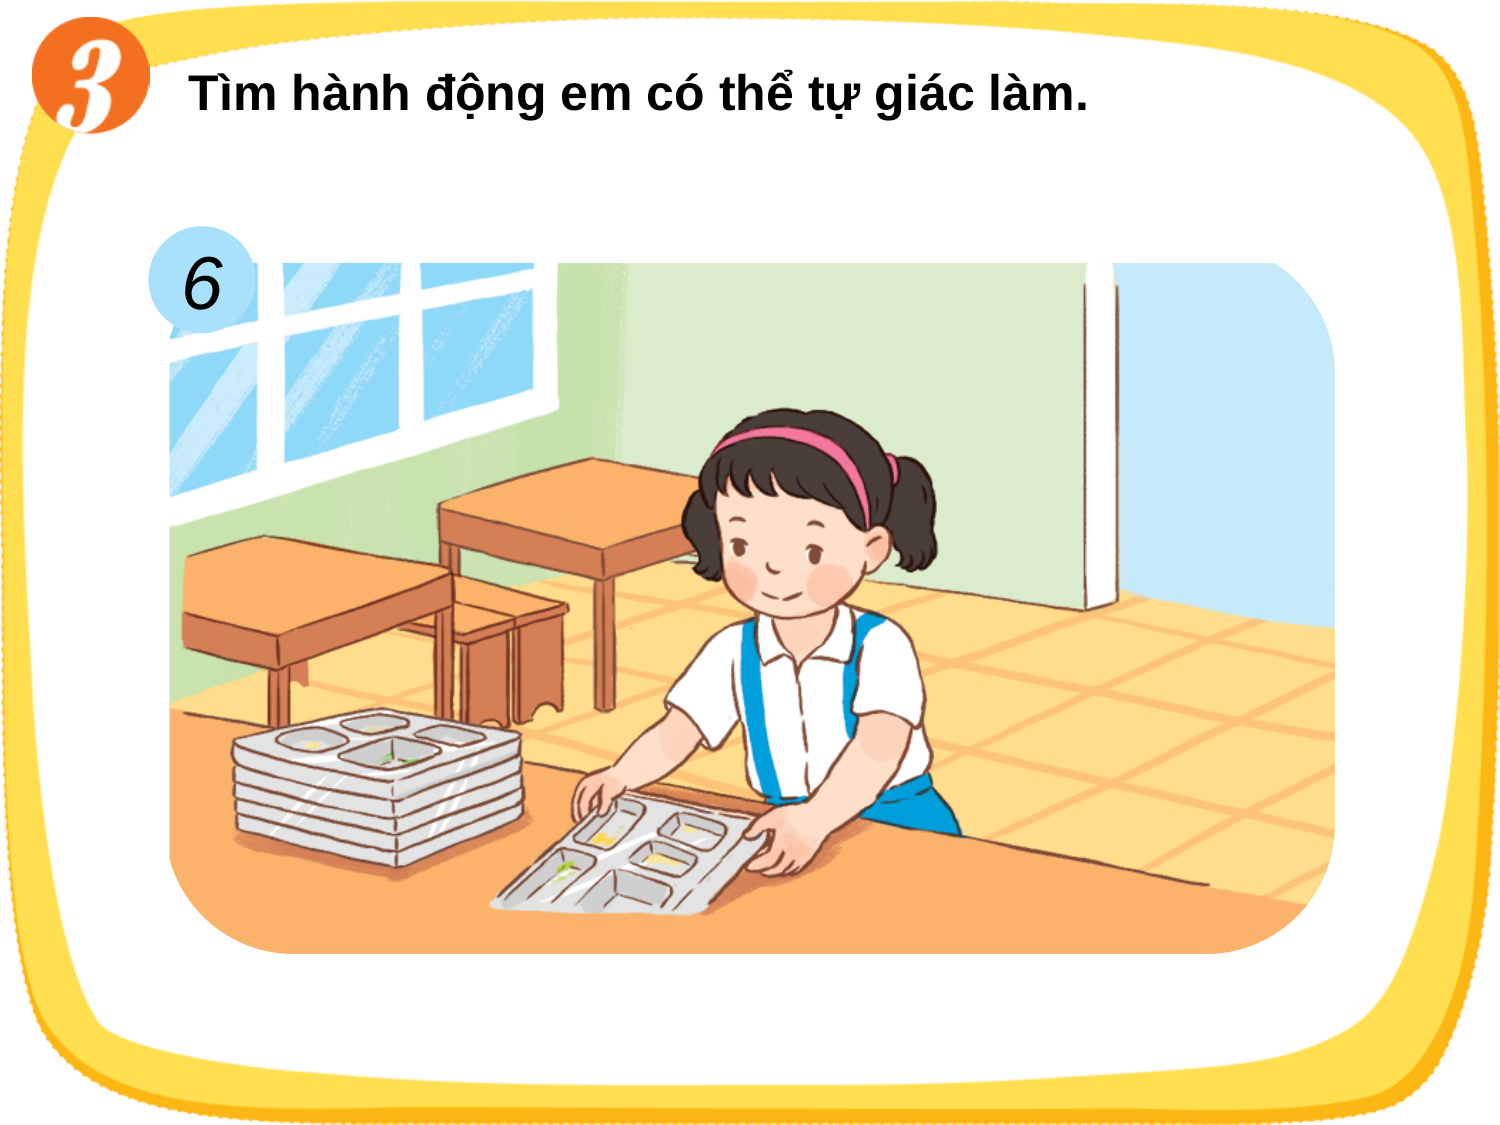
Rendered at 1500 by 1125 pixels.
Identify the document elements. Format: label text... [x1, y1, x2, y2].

text_box Tìm hành động em có thể tự giác làm. [174, 53, 1270, 128]
text_box 6 [148, 226, 241, 318]
picture [0, 0, 1500, 1125]
